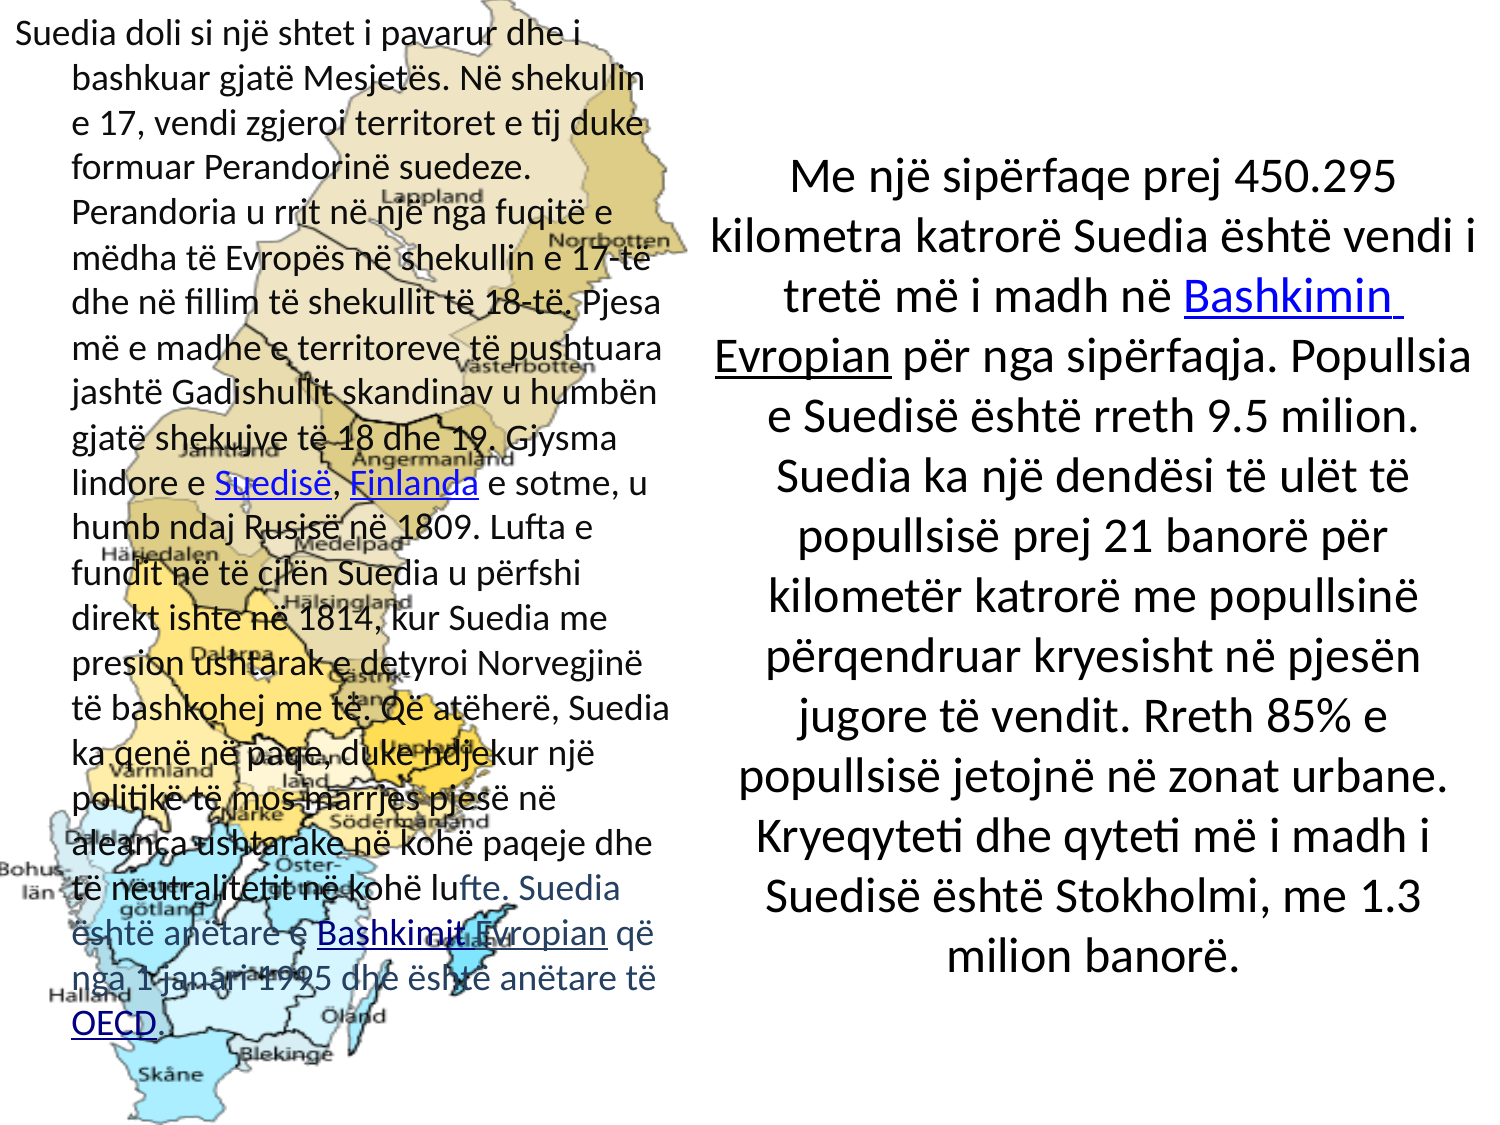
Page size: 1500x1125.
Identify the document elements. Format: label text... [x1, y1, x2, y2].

title Me një sipërfaqe prej 450.295 kilometra katrorë Suedia është vendi i tretë më i madh në Bashkimin Evropian për nga sipërfaqja. Popullsia e Suedisë është rreth 9.5 milion. Suedia ka një dendësi të ulët të popullsisë prej 21 banorë për kilometër katrorë me popullsinë përqendruar kryesisht në pjesën jugore të vendit. Rreth 85% e popullsisë jetojnë në zonat urbane. Kryeqyteti dhe qyteti më i madh i Suedisë është Stokholmi, me 1.3 milion banorë. [688, 0, 1500, 1125]
list Suedia doli si një shtet i pavarur dhe i bashkuar gjatë Mesjetës. Në shekullin e 17, vendi zgjeroi territoret e tij duke formuar Perandorinë suedeze. Perandoria u rrit në një nga fuqitë e mëdha të Evropës në shekullin e 17-të dhe në fillim të shekullit të 18-të. Pjesa më e madhe e territoreve të pushtuara jashtë Gadishullit skandinav u humbën gjatë shekujve të 18 dhe 19. Gjysma lindore e Suedisë, Finlanda e sotme, u humb ndaj Rusisë në 1809. Lufta e fundit në të cilën Suedia u përfshi direkt ishte në 1814, kur Suedia me presion ushtarak e detyroi Norvegjinë të bashkohej me të. Që atëherë, Suedia ka qenë në paqe, duke ndjekur një politikë të mos marrjes pjesë në aleanca ushtarake në kohë paqeje dhe të neutralitetit në kohë lufte. Suedia është anëtare e Bashkimit Evropian që nga 1 janari 1995 dhe është anëtare të OECD. [0, 0, 688, 1125]
